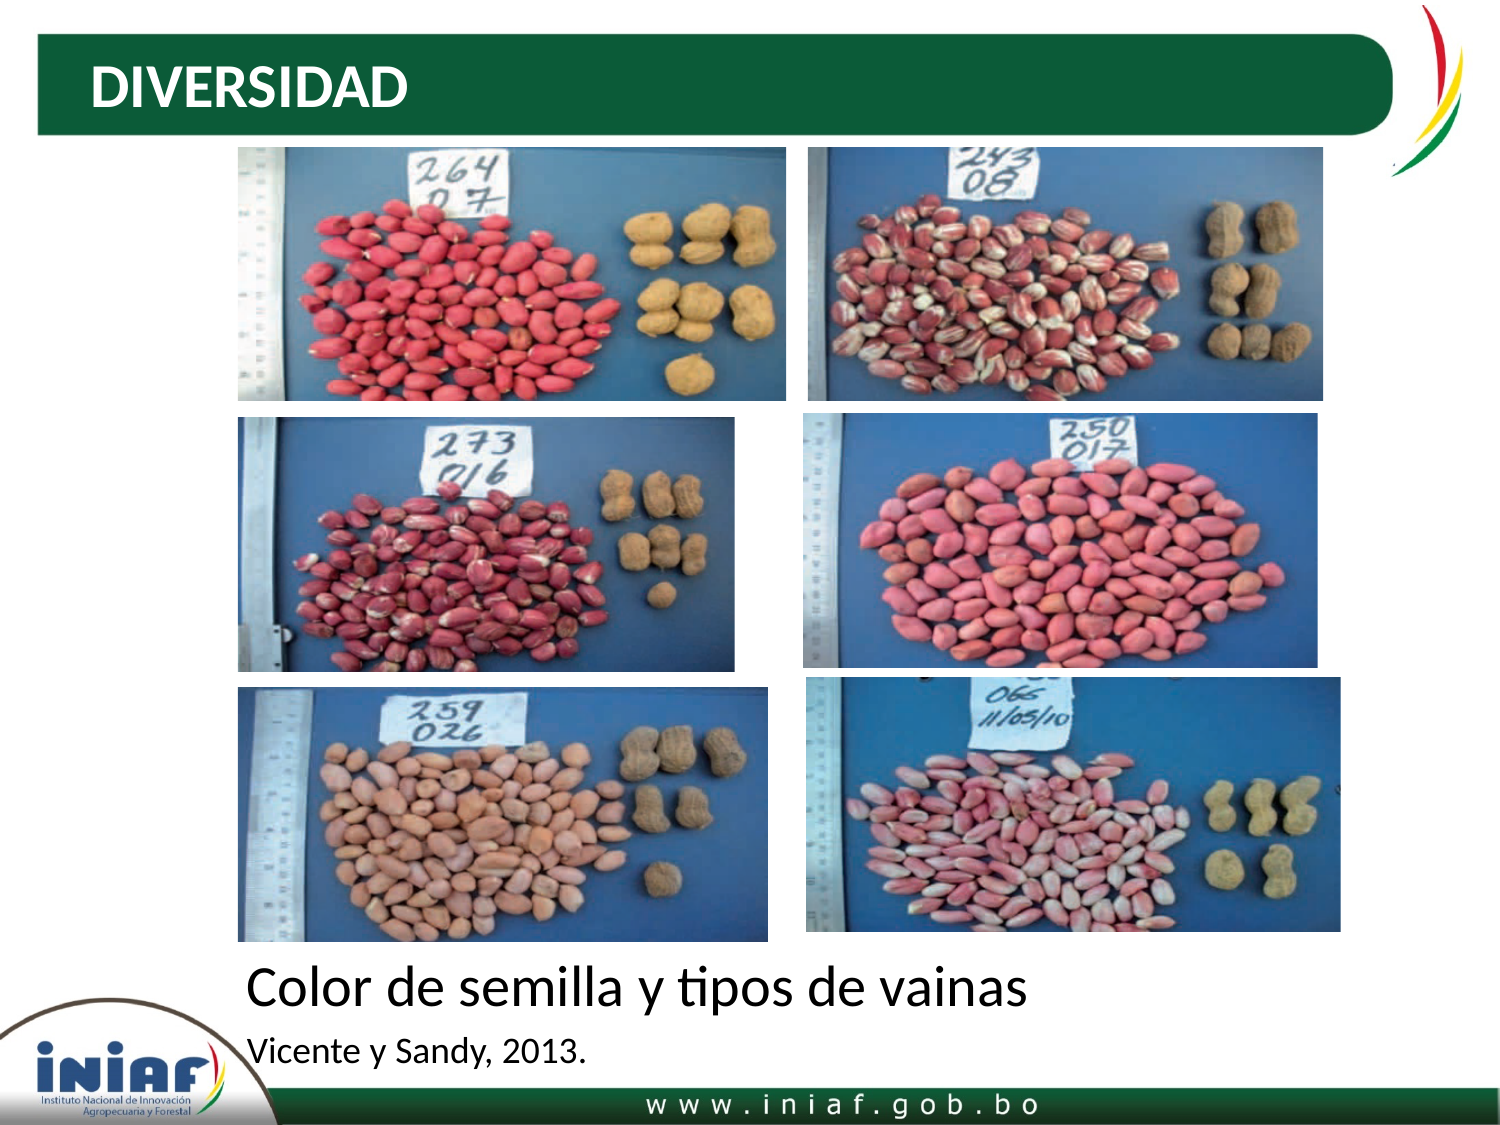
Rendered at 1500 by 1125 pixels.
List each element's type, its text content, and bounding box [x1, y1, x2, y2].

title DIVERSIDAD [75, 30, 1034, 135]
list Color de semilla y tipos de vainas Vicente y Sandy, 2013. [231, 941, 1294, 1106]
picture [0, 5, 1500, 1125]
